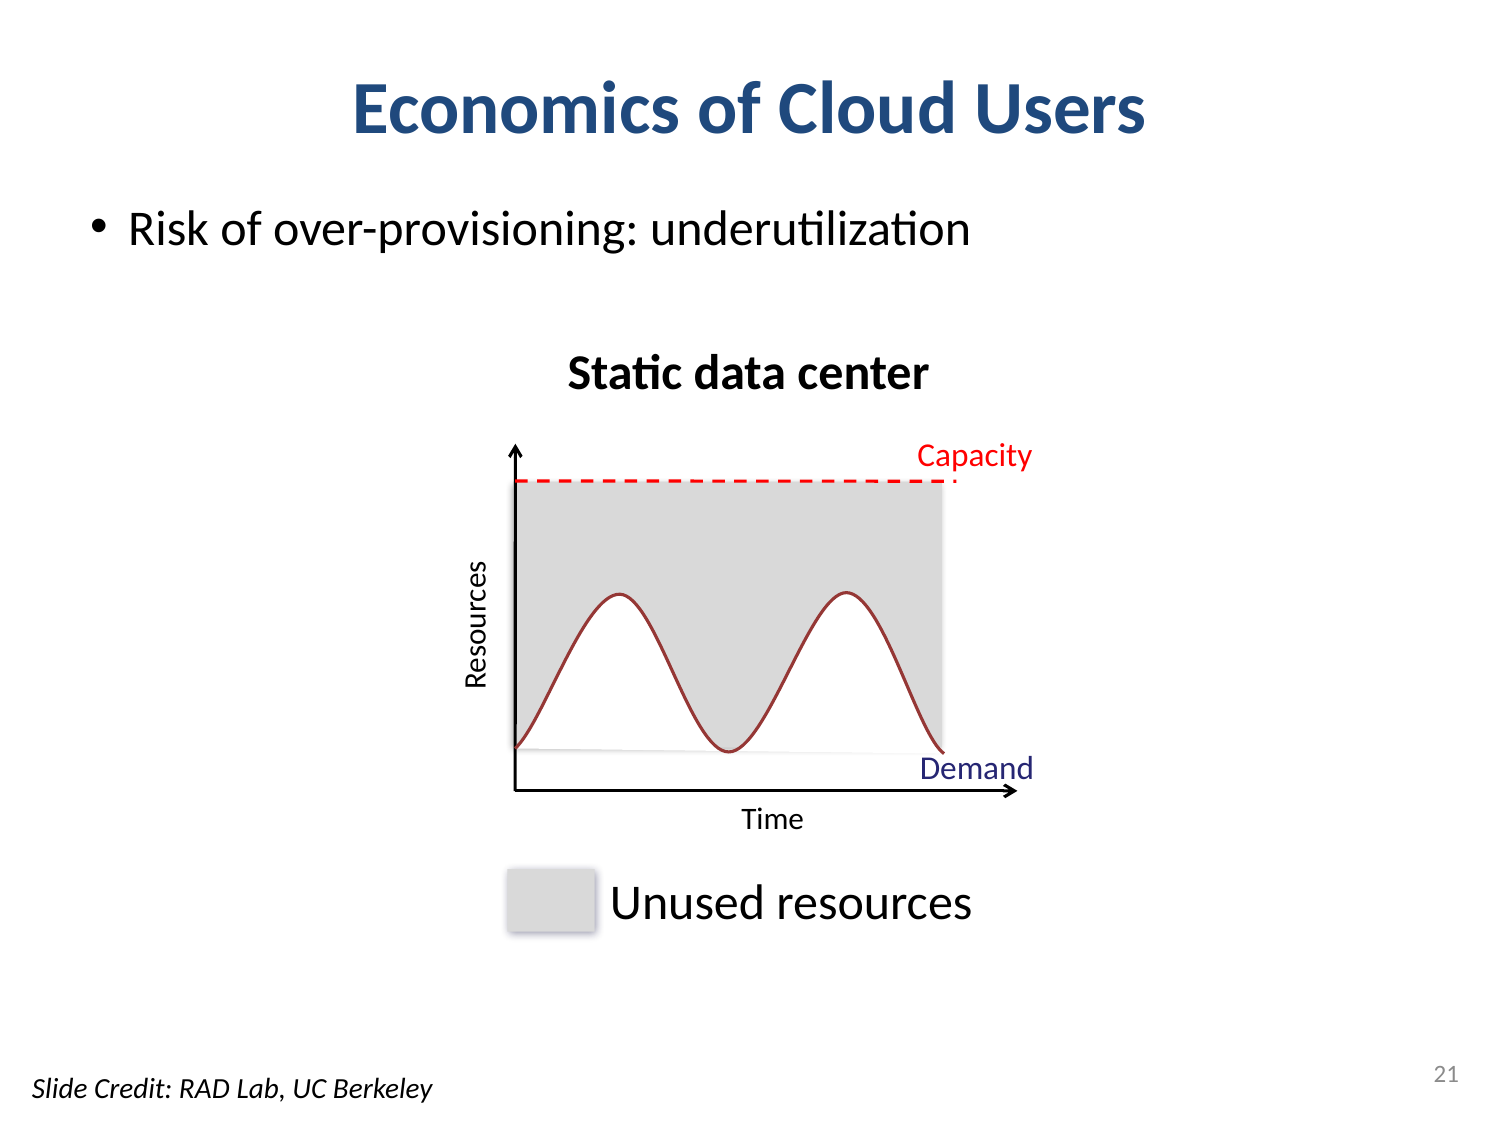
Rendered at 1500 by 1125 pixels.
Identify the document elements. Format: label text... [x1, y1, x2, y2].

slide_number 21 [1124, 1042, 1475, 1103]
text_box Slide Credit: RAD Lab, UC Berkeley [17, 1061, 448, 1112]
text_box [507, 861, 990, 938]
text_box Static data center [417, 331, 1080, 407]
list Risk of over-provisioning: underutilization [75, 187, 1425, 1013]
title Economics of Cloud Users [75, 45, 1425, 163]
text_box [446, 425, 1051, 844]
